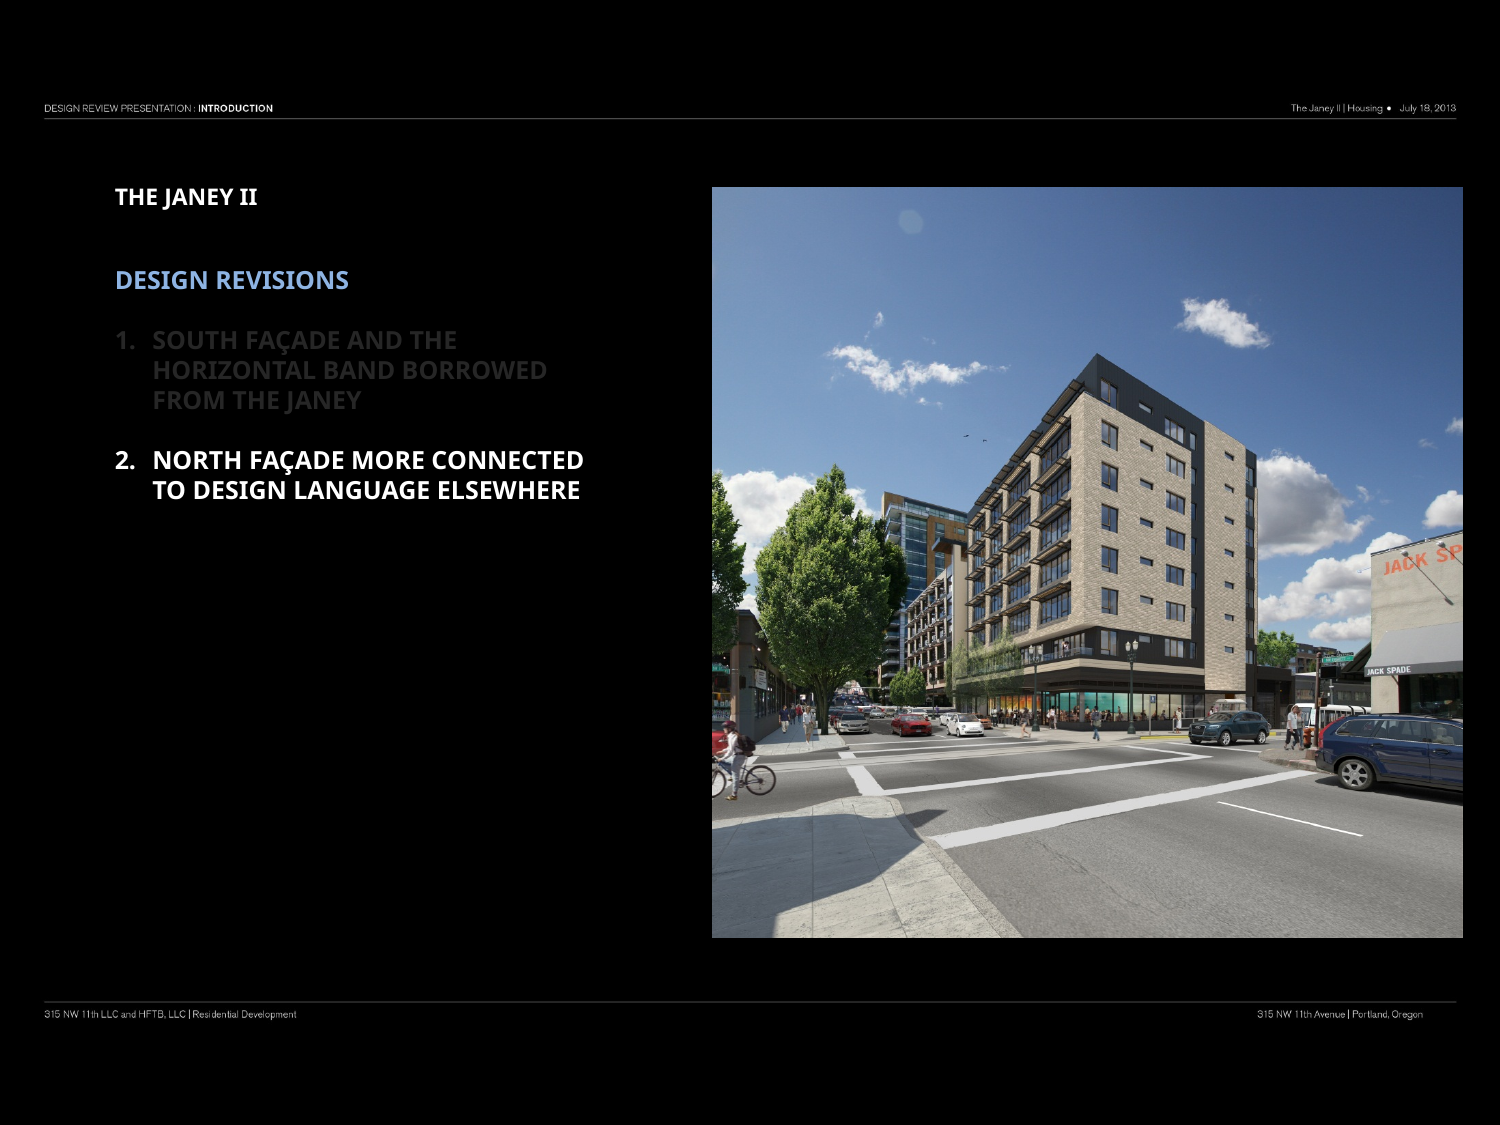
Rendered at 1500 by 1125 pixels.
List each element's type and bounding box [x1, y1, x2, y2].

picture [0, 74, 1500, 1046]
